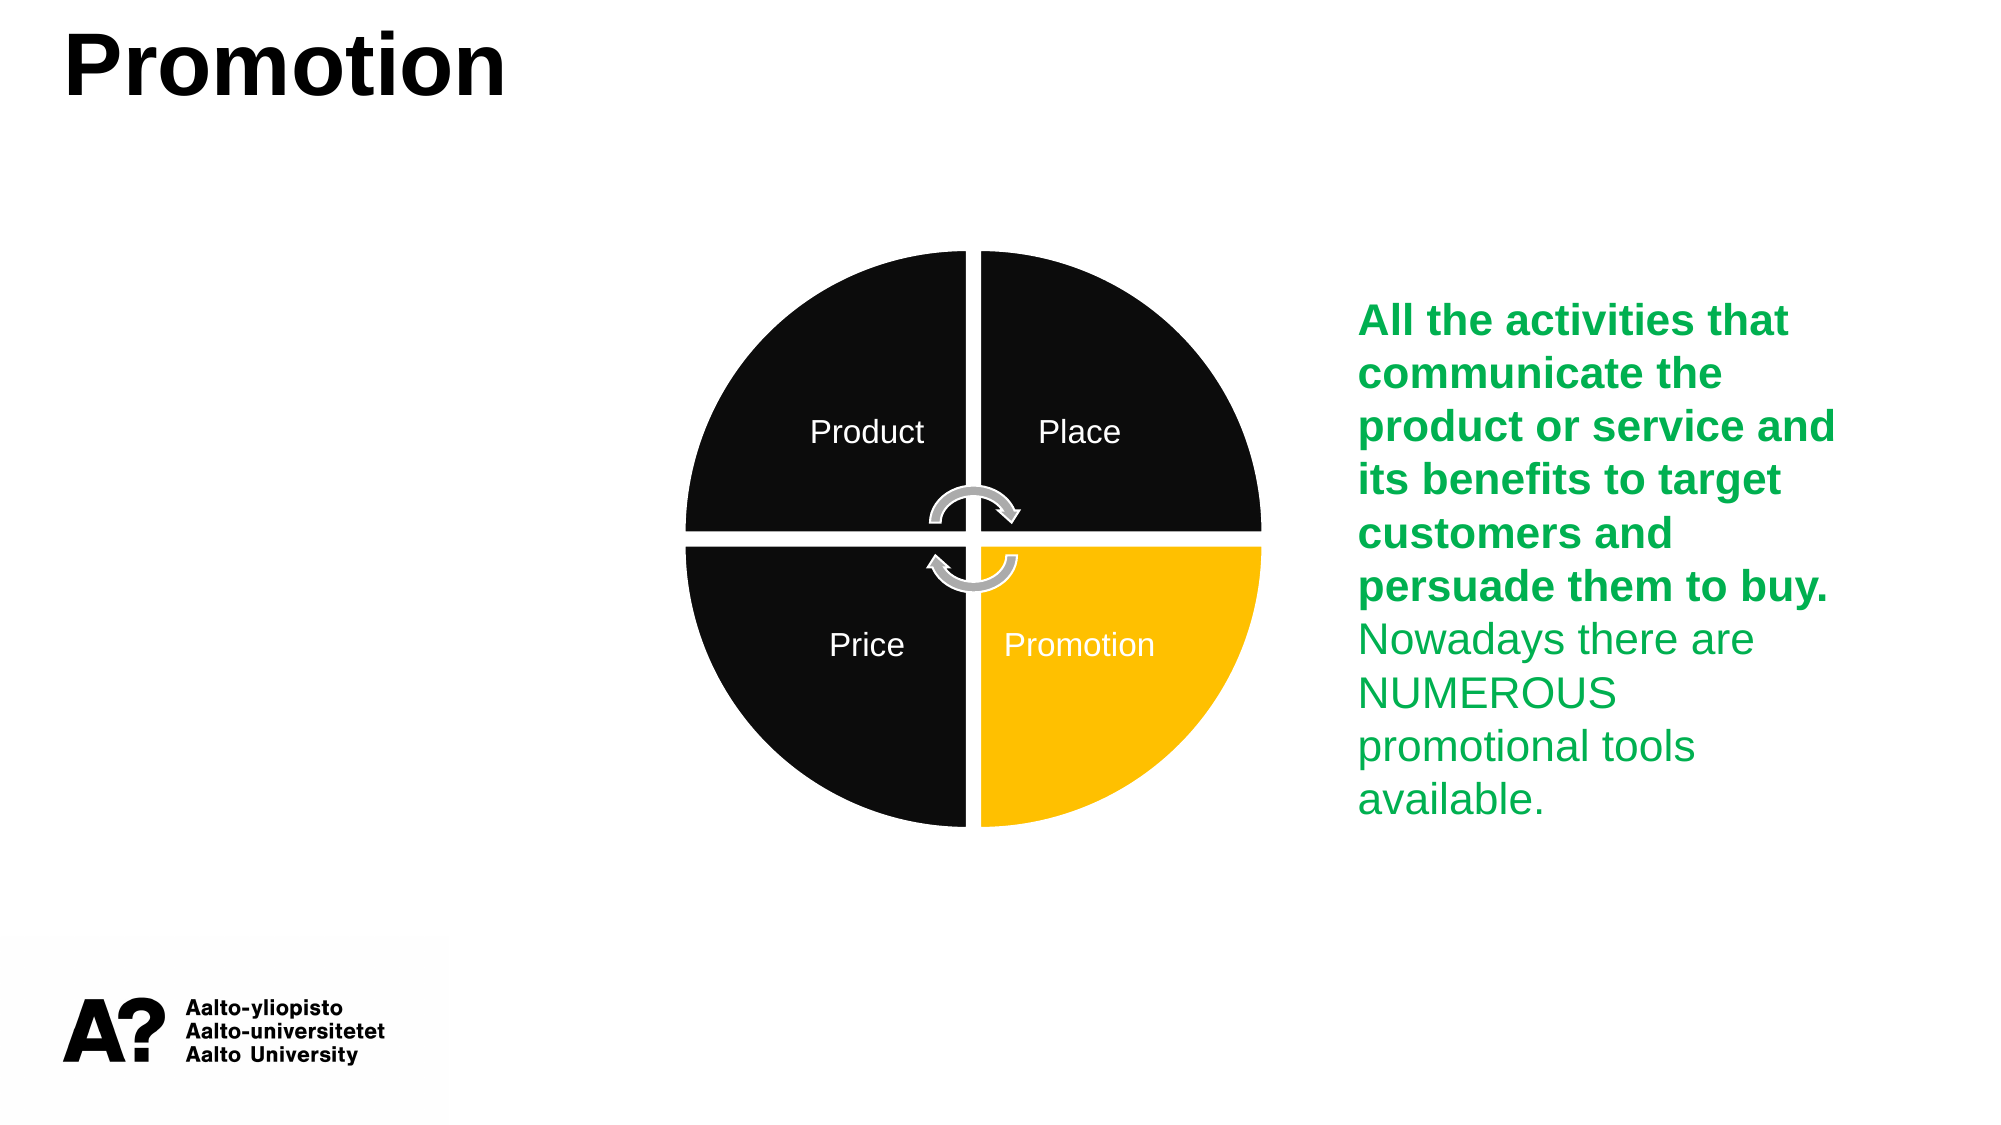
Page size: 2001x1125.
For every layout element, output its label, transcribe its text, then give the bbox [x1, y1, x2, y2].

text_box All the activities that communicate the product or service and its benefits to target customers and persuade them to buy. Nowadays there are NUMEROUS promotional tools available. [1549, 283, 1861, 832]
list Promotion [63, 6, 1973, 225]
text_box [398, 212, 1549, 866]
picture [0, 936, 449, 1125]
